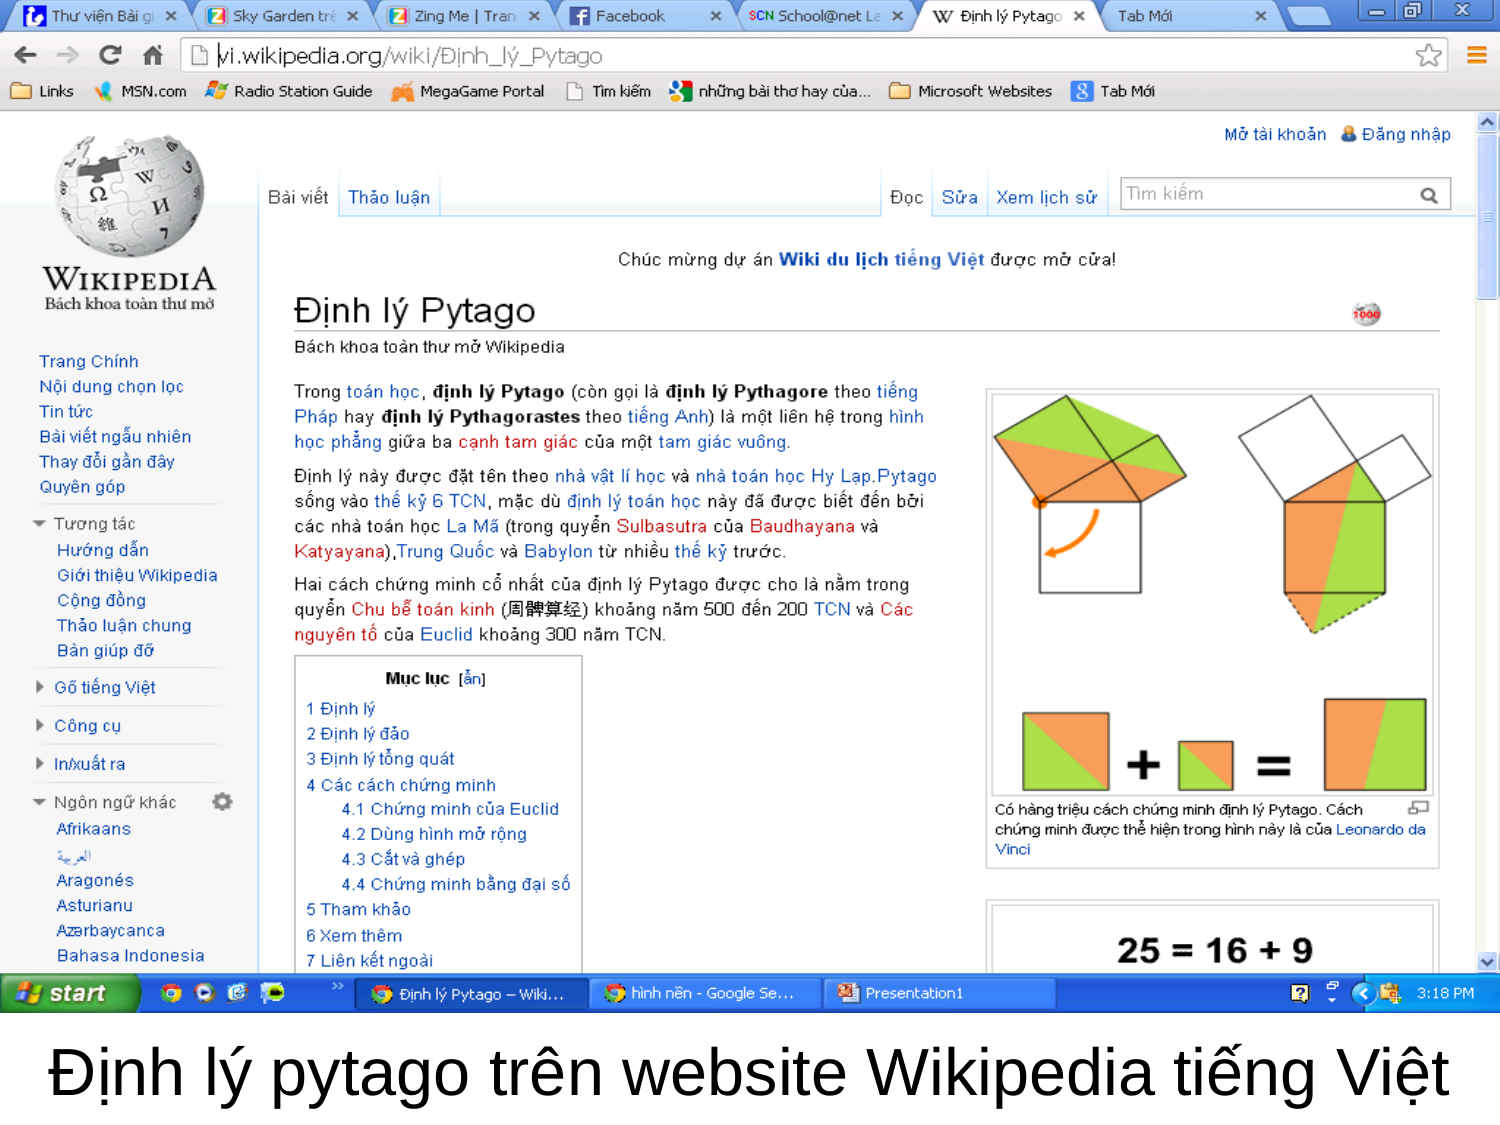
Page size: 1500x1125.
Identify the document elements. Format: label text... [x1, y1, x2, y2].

picture [0, 0, 1500, 1013]
title Định lý pytago trên website Wikipedia tiếng Việt [0, 1013, 1500, 1125]
